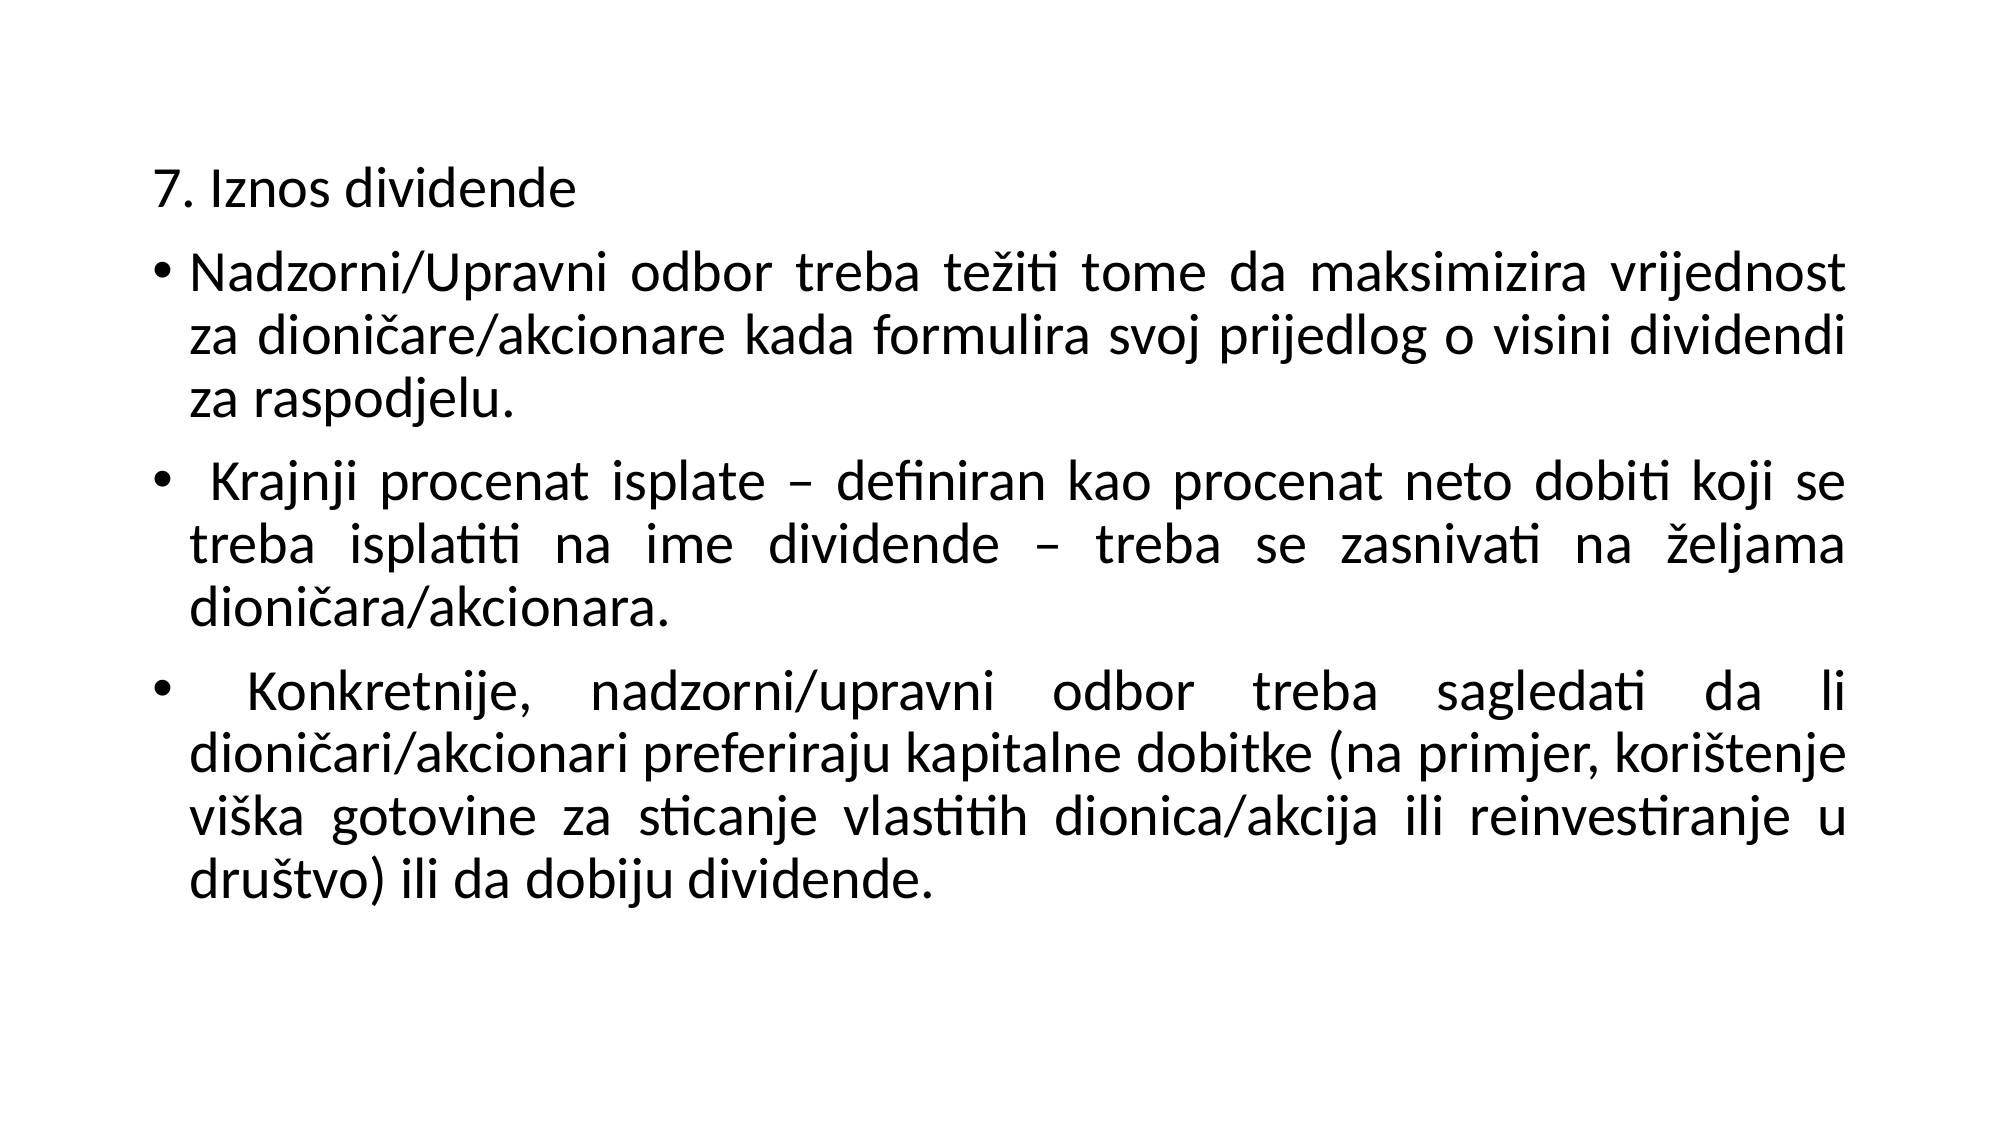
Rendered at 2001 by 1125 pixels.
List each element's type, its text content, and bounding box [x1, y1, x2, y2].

list 7. Iznos dividende Nadzorni/Upravni odbor treba težiti tome da maksimizira vrijednost za dioničare/akcionare kada formulira svoj prijedlog o visini dividendi za raspodjelu. Krajnji procenat isplate – definiran kao procenat neto dobiti koji se treba isplatiti na ime dividende – treba se zasnivati na željama dioničara/akcionara. Konkretnije, nadzorni/upravni odbor treba sagledati da li dioničari/akcionari preferiraju kapitalne dobitke (na primjer, korištenje viška gotovine za sticanje vlastitih dionica/akcija ili reinvestiranje u društvo) ili da dobiju dividende. [137, 149, 1863, 1014]
